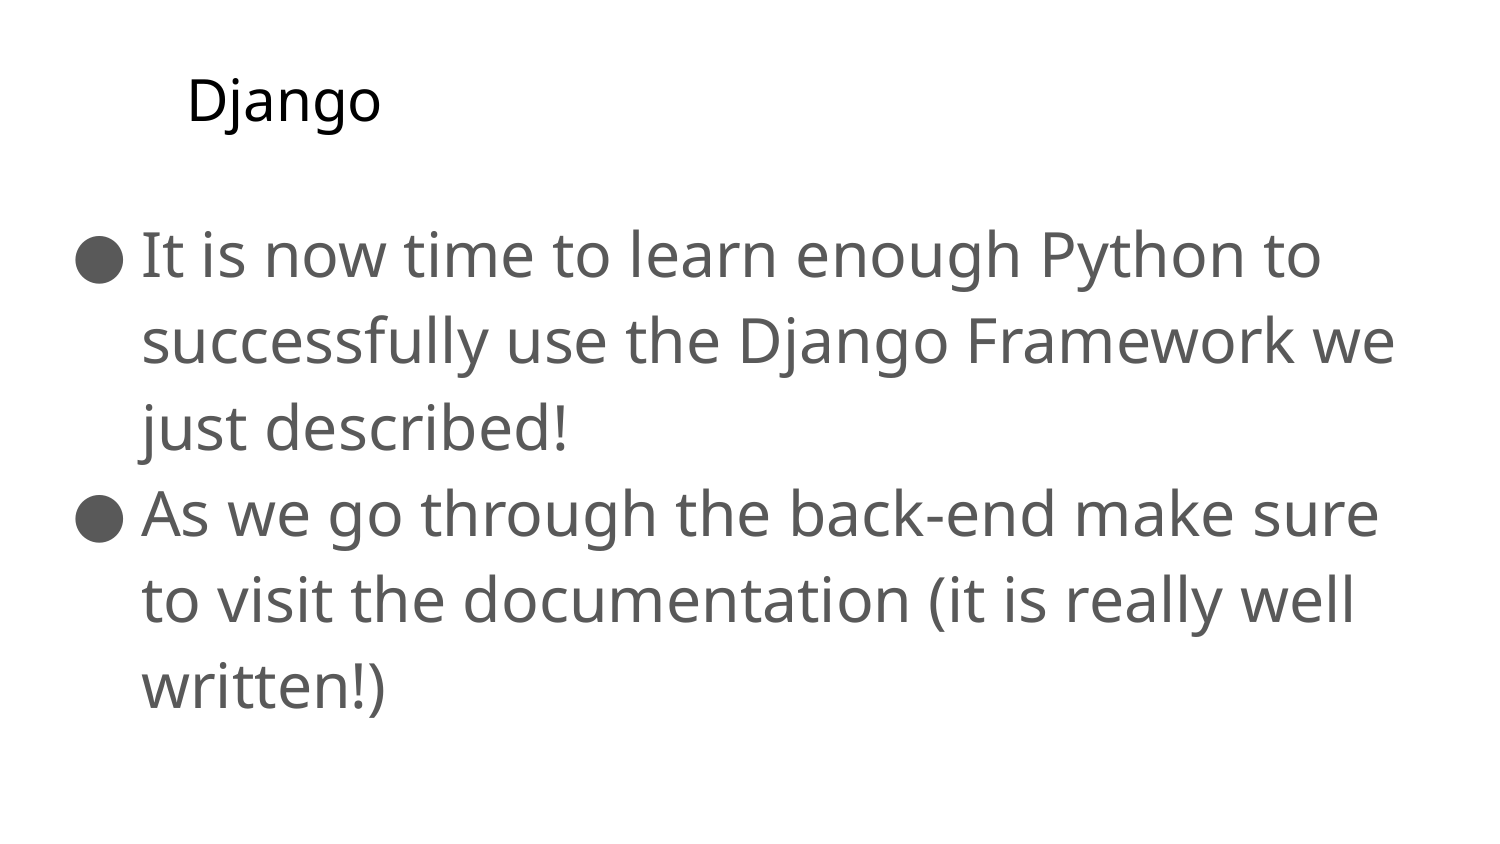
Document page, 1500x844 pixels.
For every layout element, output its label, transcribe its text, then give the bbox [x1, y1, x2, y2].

title Django [171, 48, 1449, 143]
list It is now time to learn enough Python to successfully use the Django Framework we just described! As we go through the back-end make sure to visit the documentation (it is really well written!) [51, 189, 1449, 750]
